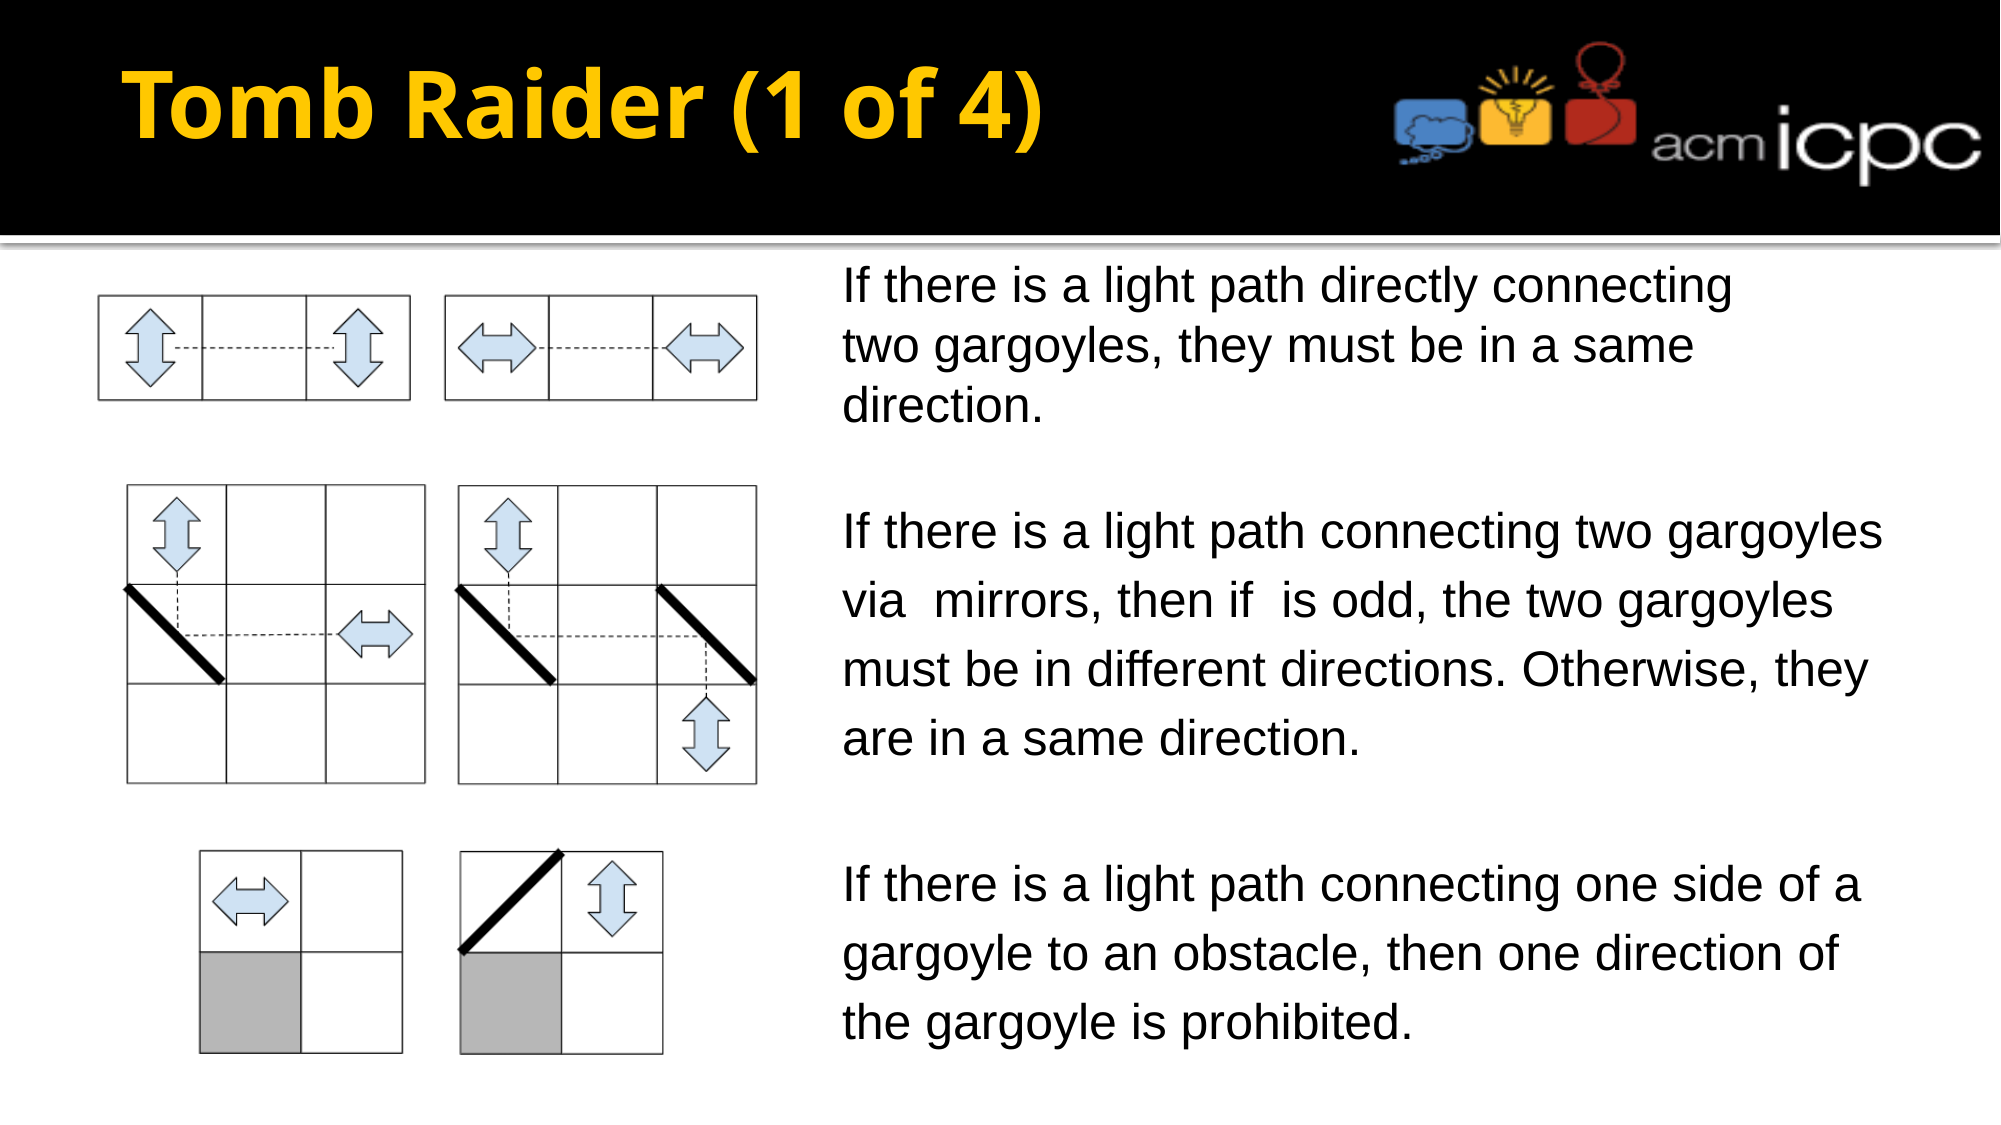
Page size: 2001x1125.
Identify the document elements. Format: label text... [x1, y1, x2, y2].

title Tomb Raider (1 of 4) [99, 24, 1350, 231]
picture [82, 278, 778, 430]
list If there is a light path directly connecting two gargoyles, they must be in a same direction. [822, 232, 1800, 822]
picture [113, 459, 772, 799]
picture [1366, 24, 2000, 191]
text_box If there is a light path connecting one side of a gargoyle to an obstacle, then one direction of the gargoyle is prohibited. [822, 822, 1932, 1087]
picture [172, 836, 688, 1071]
